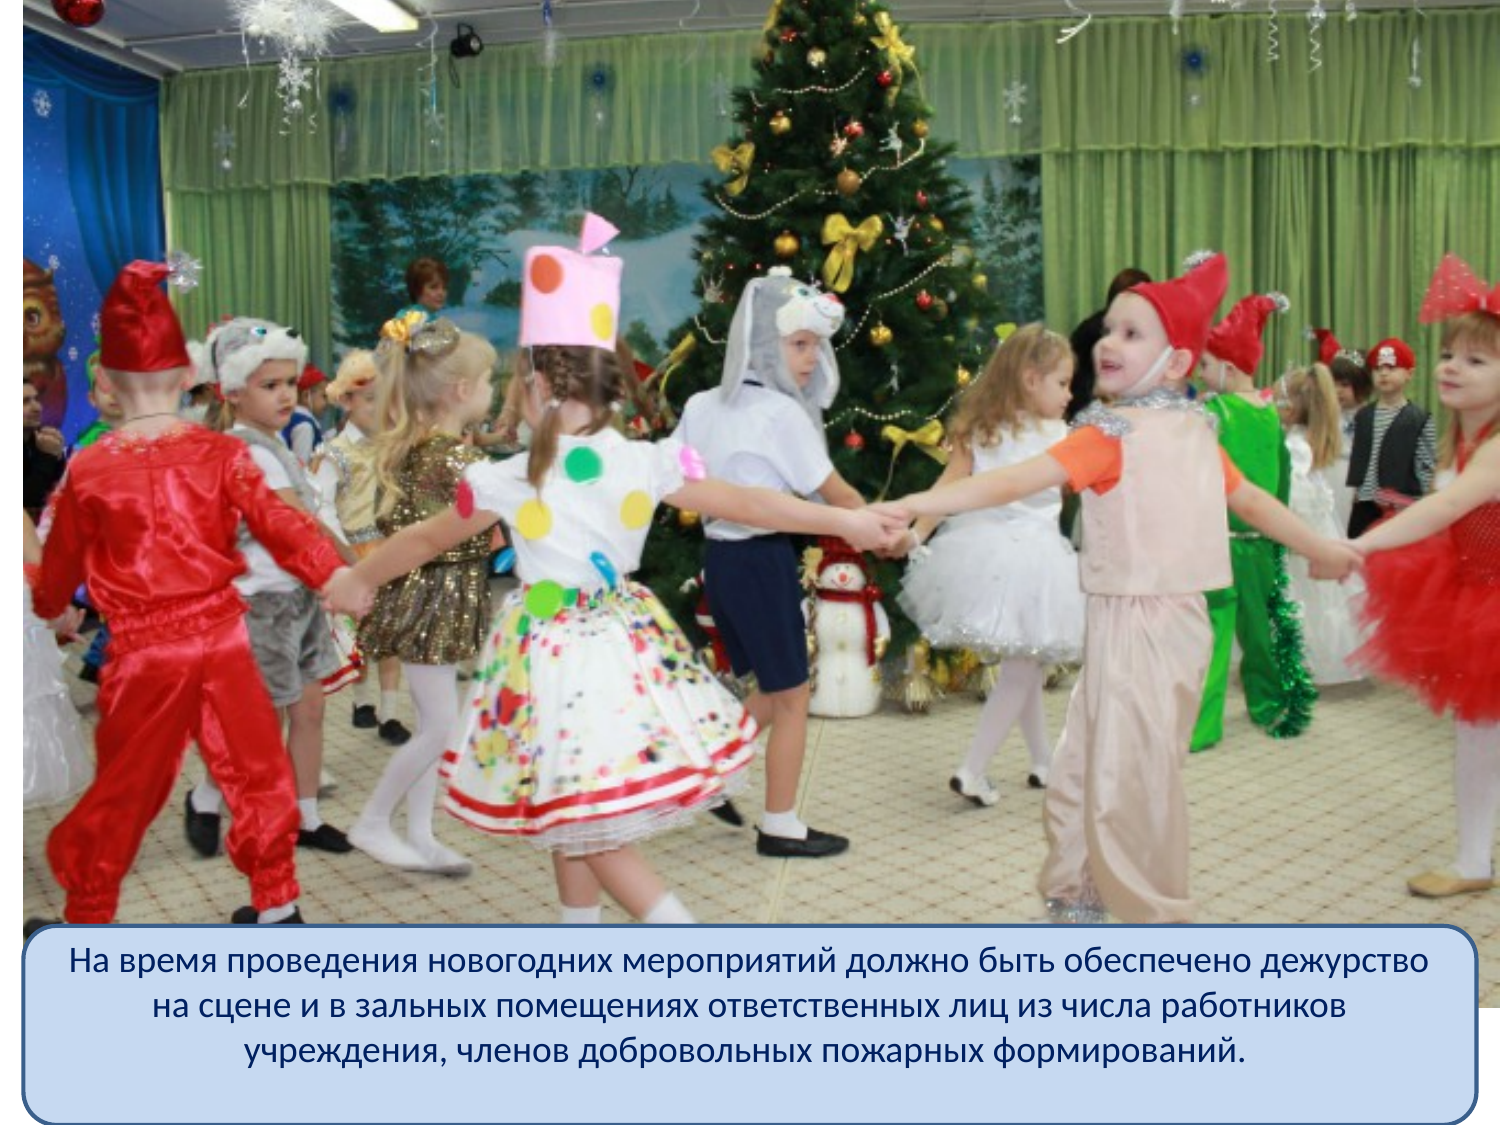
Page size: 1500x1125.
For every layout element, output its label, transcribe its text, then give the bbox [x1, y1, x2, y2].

text_box На время проведения новогодних мероприятий должно быть обеспечено дежурство на сцене и в зальных помещениях ответственных лиц из числа работников учреждения, членов добровольных пожарных формирований. [21, 1015, 1479, 1125]
picture [23, 0, 1500, 1009]
